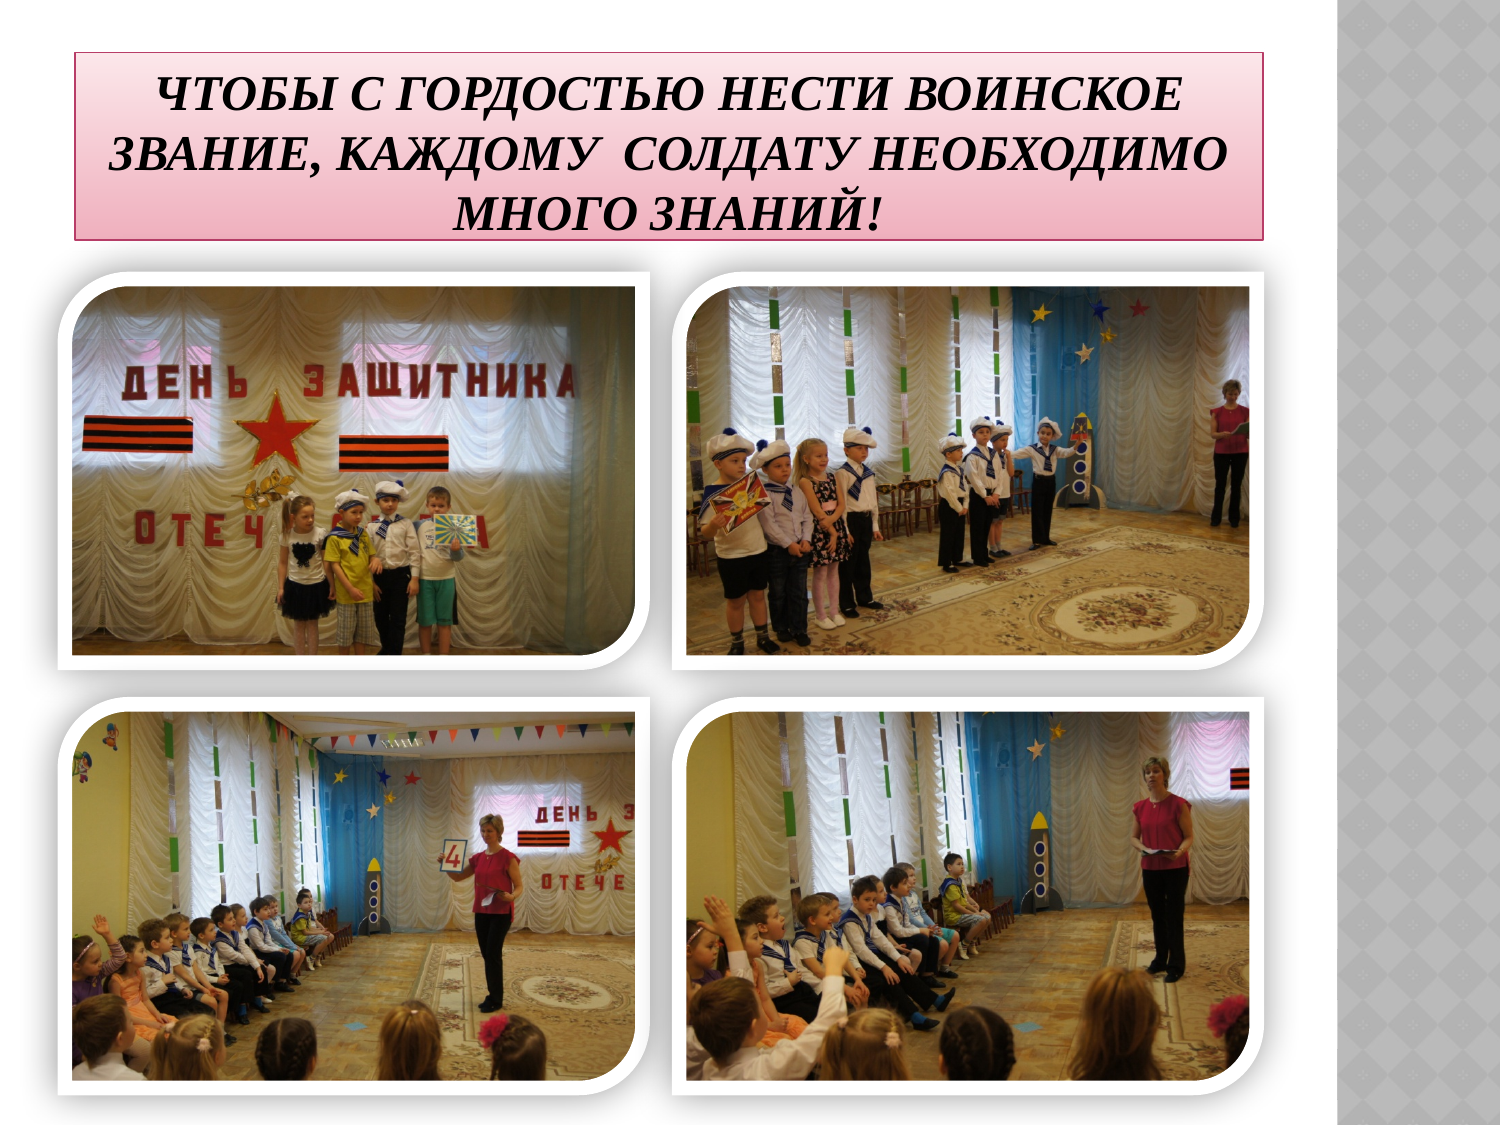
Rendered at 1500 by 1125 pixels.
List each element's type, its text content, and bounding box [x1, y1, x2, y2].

picture [678, 703, 1258, 1089]
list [678, 278, 1258, 664]
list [64, 278, 643, 664]
picture [64, 703, 643, 1089]
title Чтобы с гордостью нести воинское звание, каждому солдату необходимо много знаний! [74, 52, 1264, 241]
